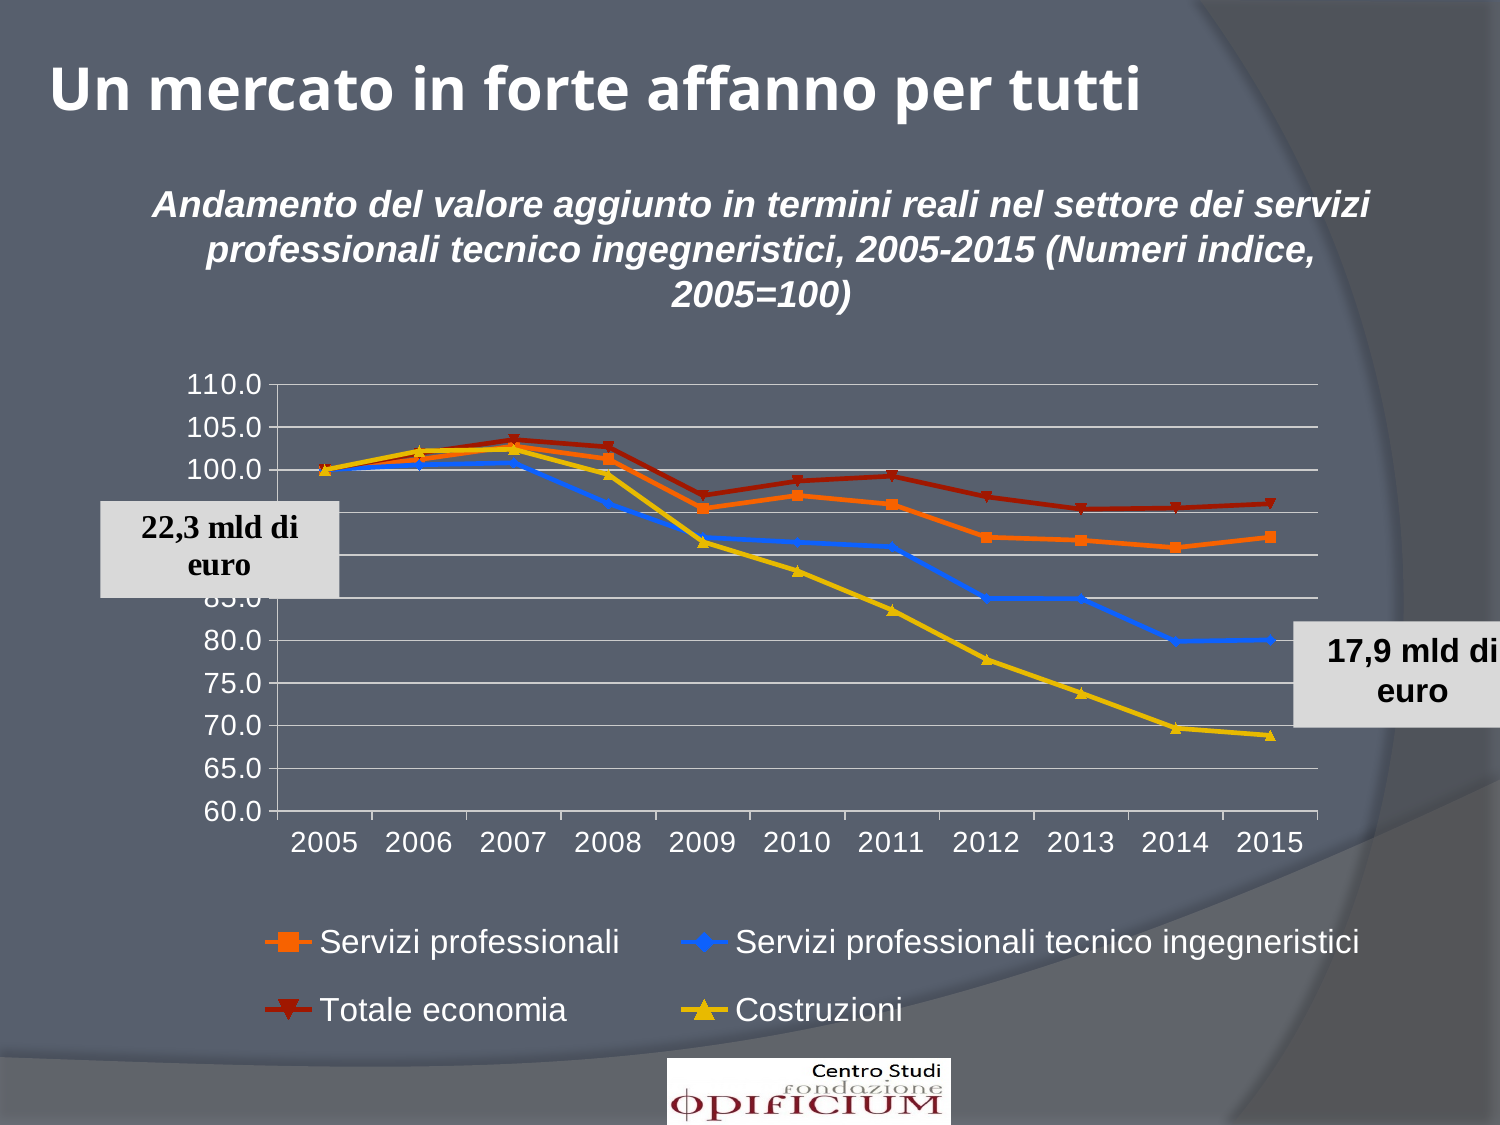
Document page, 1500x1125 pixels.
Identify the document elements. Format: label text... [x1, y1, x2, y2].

chart [76, 349, 1424, 1059]
text_box 17,9 mld di euro [1435, 621, 1500, 728]
text_box Andamento del valore aggiunto in termini reali nel settore dei servizi professionali tecnico ingegneristici, 2005-2015 (Numeri indice, 2005=100) [135, 172, 1388, 323]
picture [667, 1068, 952, 1125]
title Un mercato in forte affanno per tutti [41, 42, 1500, 131]
